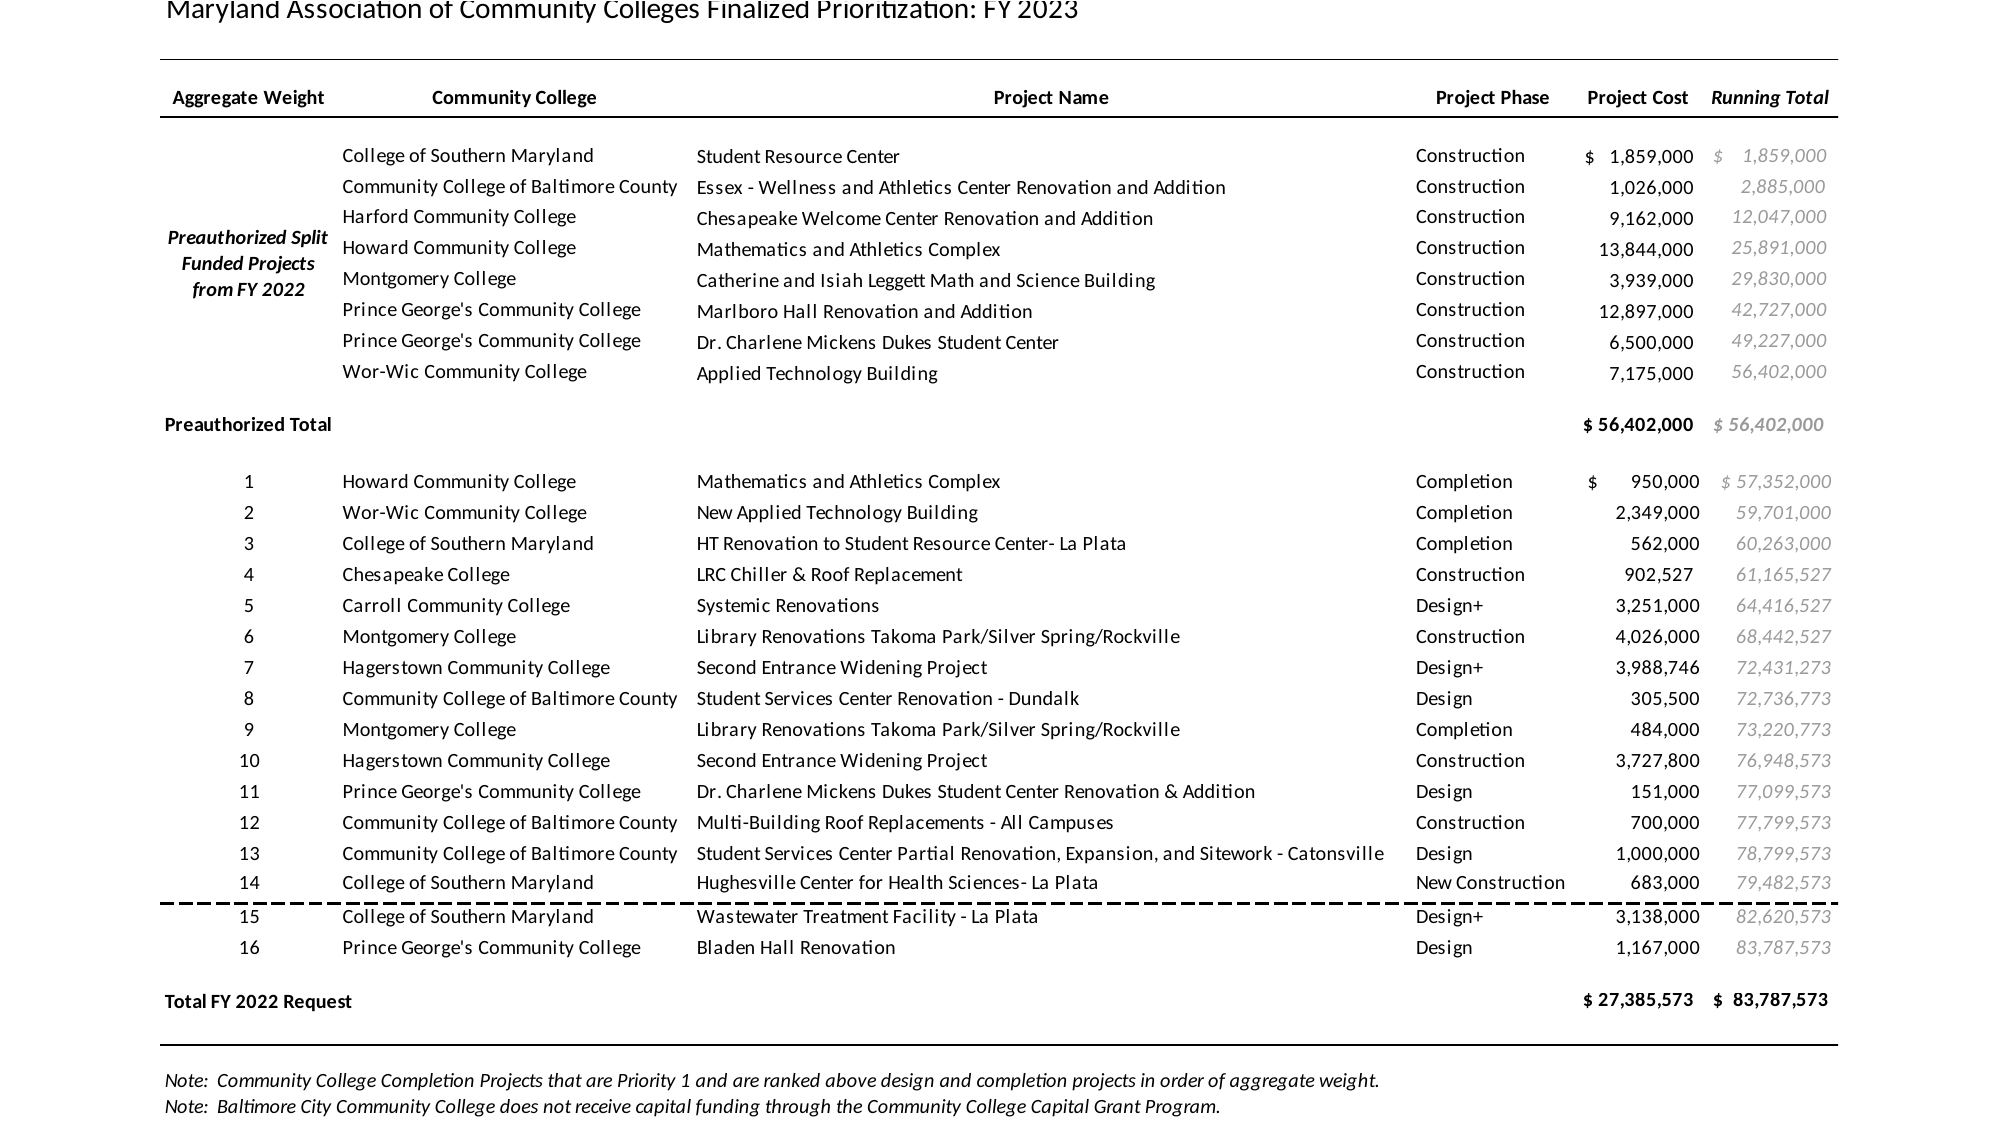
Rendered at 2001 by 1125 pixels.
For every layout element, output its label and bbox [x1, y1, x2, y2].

picture [160, 0, 1840, 1125]
